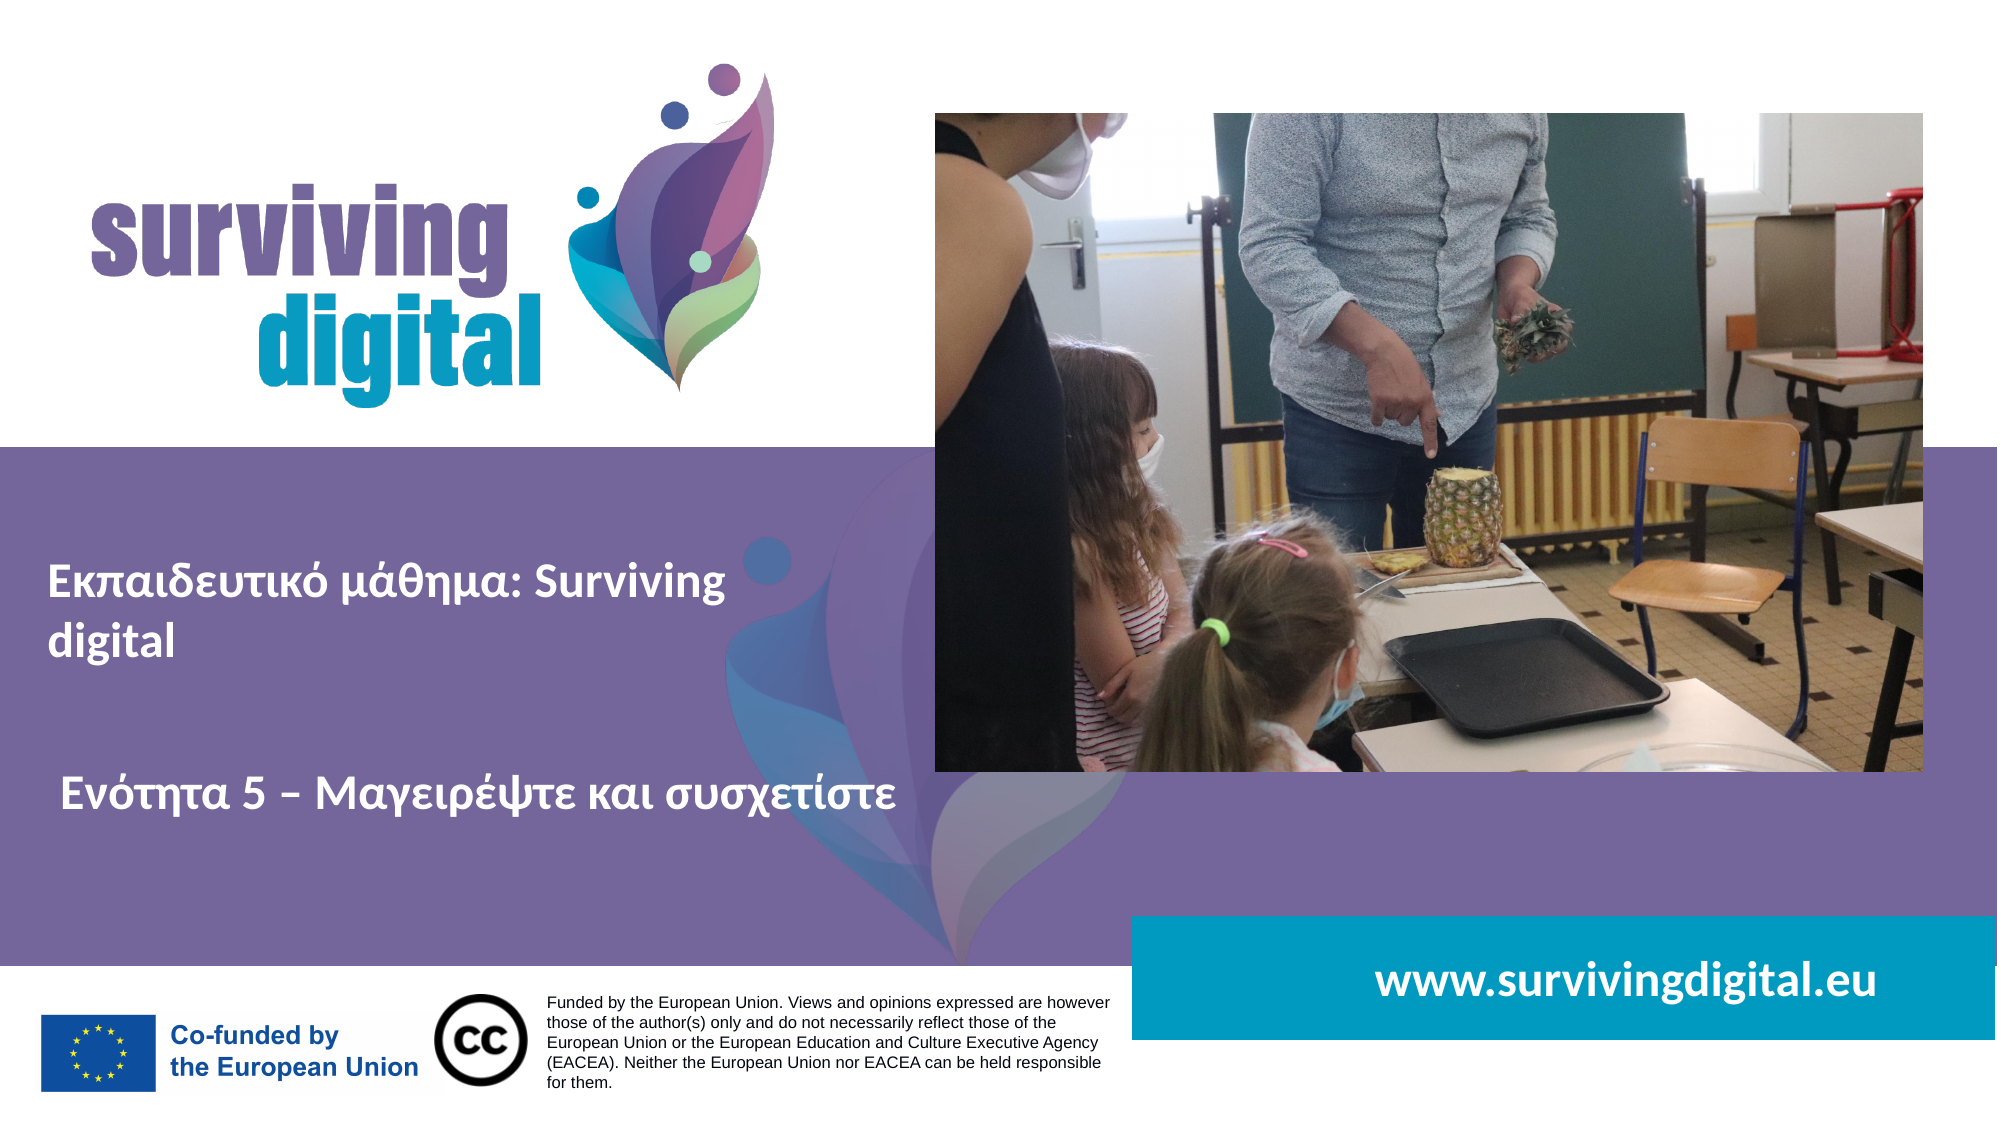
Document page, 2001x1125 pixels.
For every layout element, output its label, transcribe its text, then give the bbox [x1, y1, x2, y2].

list Ενότητα 5 – Μαγειρέψτε και συσχετίστε [45, 755, 930, 921]
list www.survivingdigital.eu [1286, 920, 1894, 1041]
picture [68, 40, 797, 431]
list Εκπαιδευτικό μάθημα: Surviving digital [32, 540, 833, 624]
picture [935, 69, 1923, 817]
picture [36, 994, 528, 1097]
